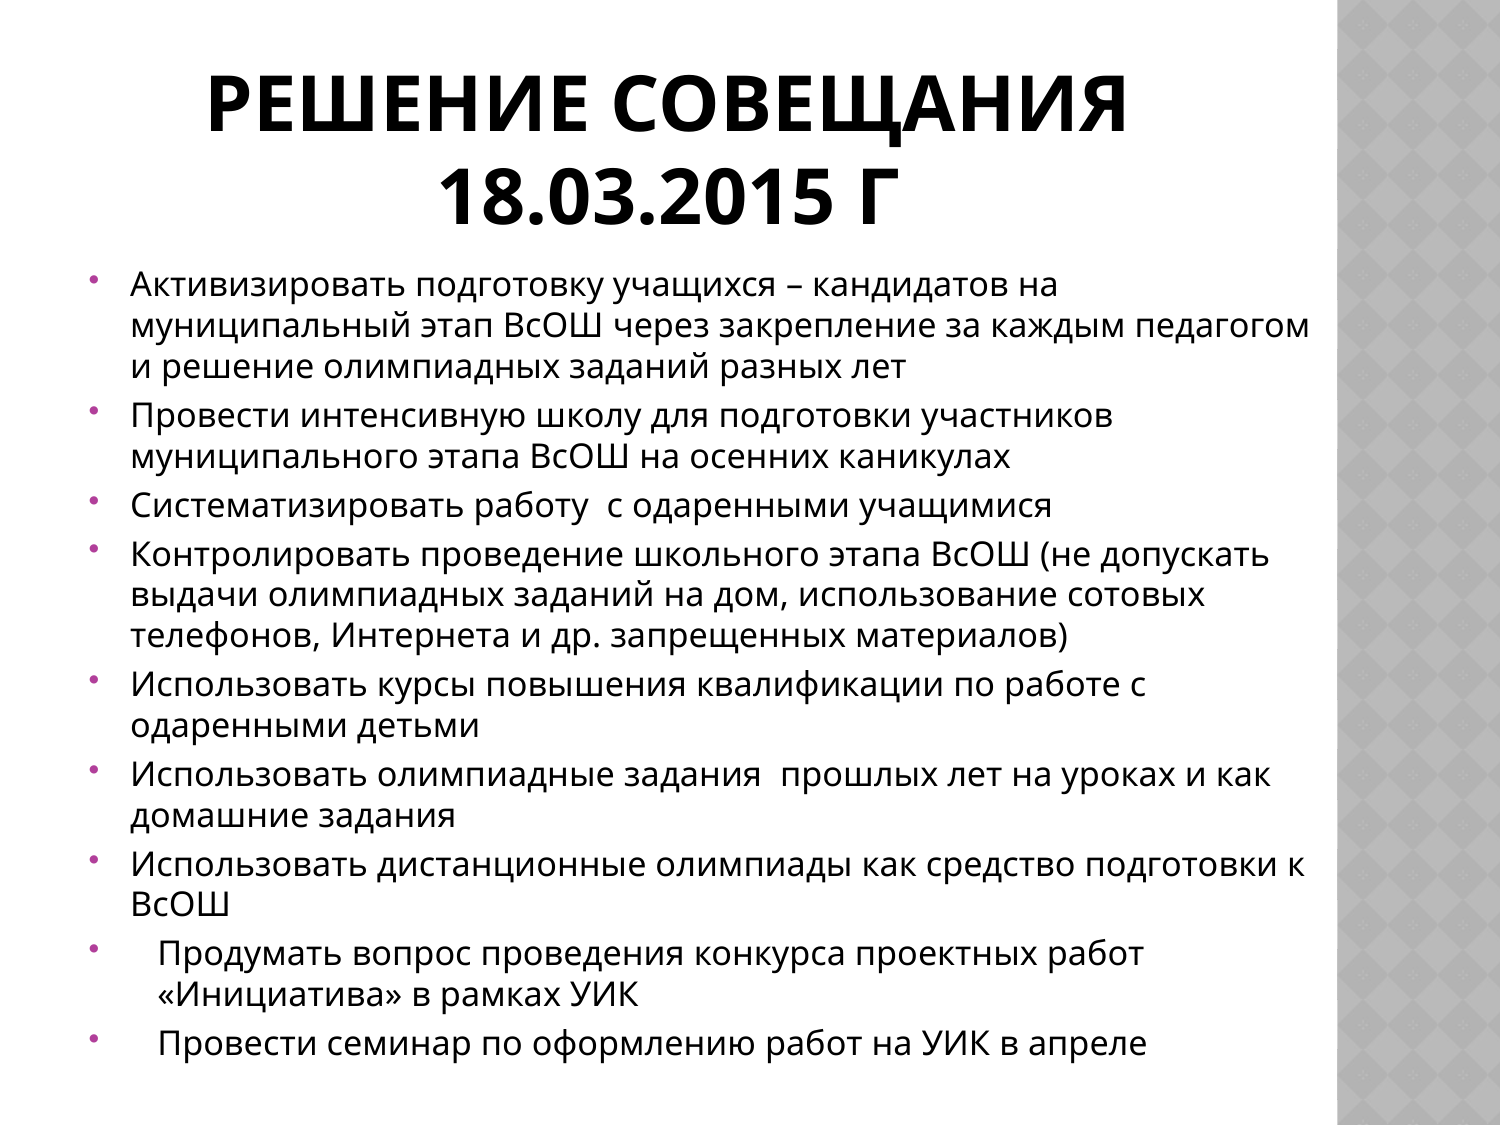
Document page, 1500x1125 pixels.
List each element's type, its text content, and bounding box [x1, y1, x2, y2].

title Решение совещания 18.03.2015 г [75, 52, 1263, 240]
list Активизировать подготовку учащихся – кандидатов на муниципальный этап ВсОШ через закрепление за каждым педагогом и решение олимпиадных заданий разных лет Провести интенсивную школу для подготовки участников муниципального этапа ВсОШ на осенних каникулах Систематизировать работу с одаренными учащимися Контролировать проведение школьного этапа ВсОШ (не допускать выдачи олимпиадных заданий на дом, использование сотовых телефонов, Интернета и др. запрещенных материалов) Использовать курсы повышения квалификации по работе с одаренными детьми Использовать олимпиадные задания прошлых лет на уроках и как домашние задания Использовать дистанционные олимпиады как средство подготовки к ВсОШ Продумать вопрос проведения конкурса проектных работ «Инициатива» в рамках УИК Провести семинар по оформлению работ на УИК в апреле [75, 255, 1329, 1083]
